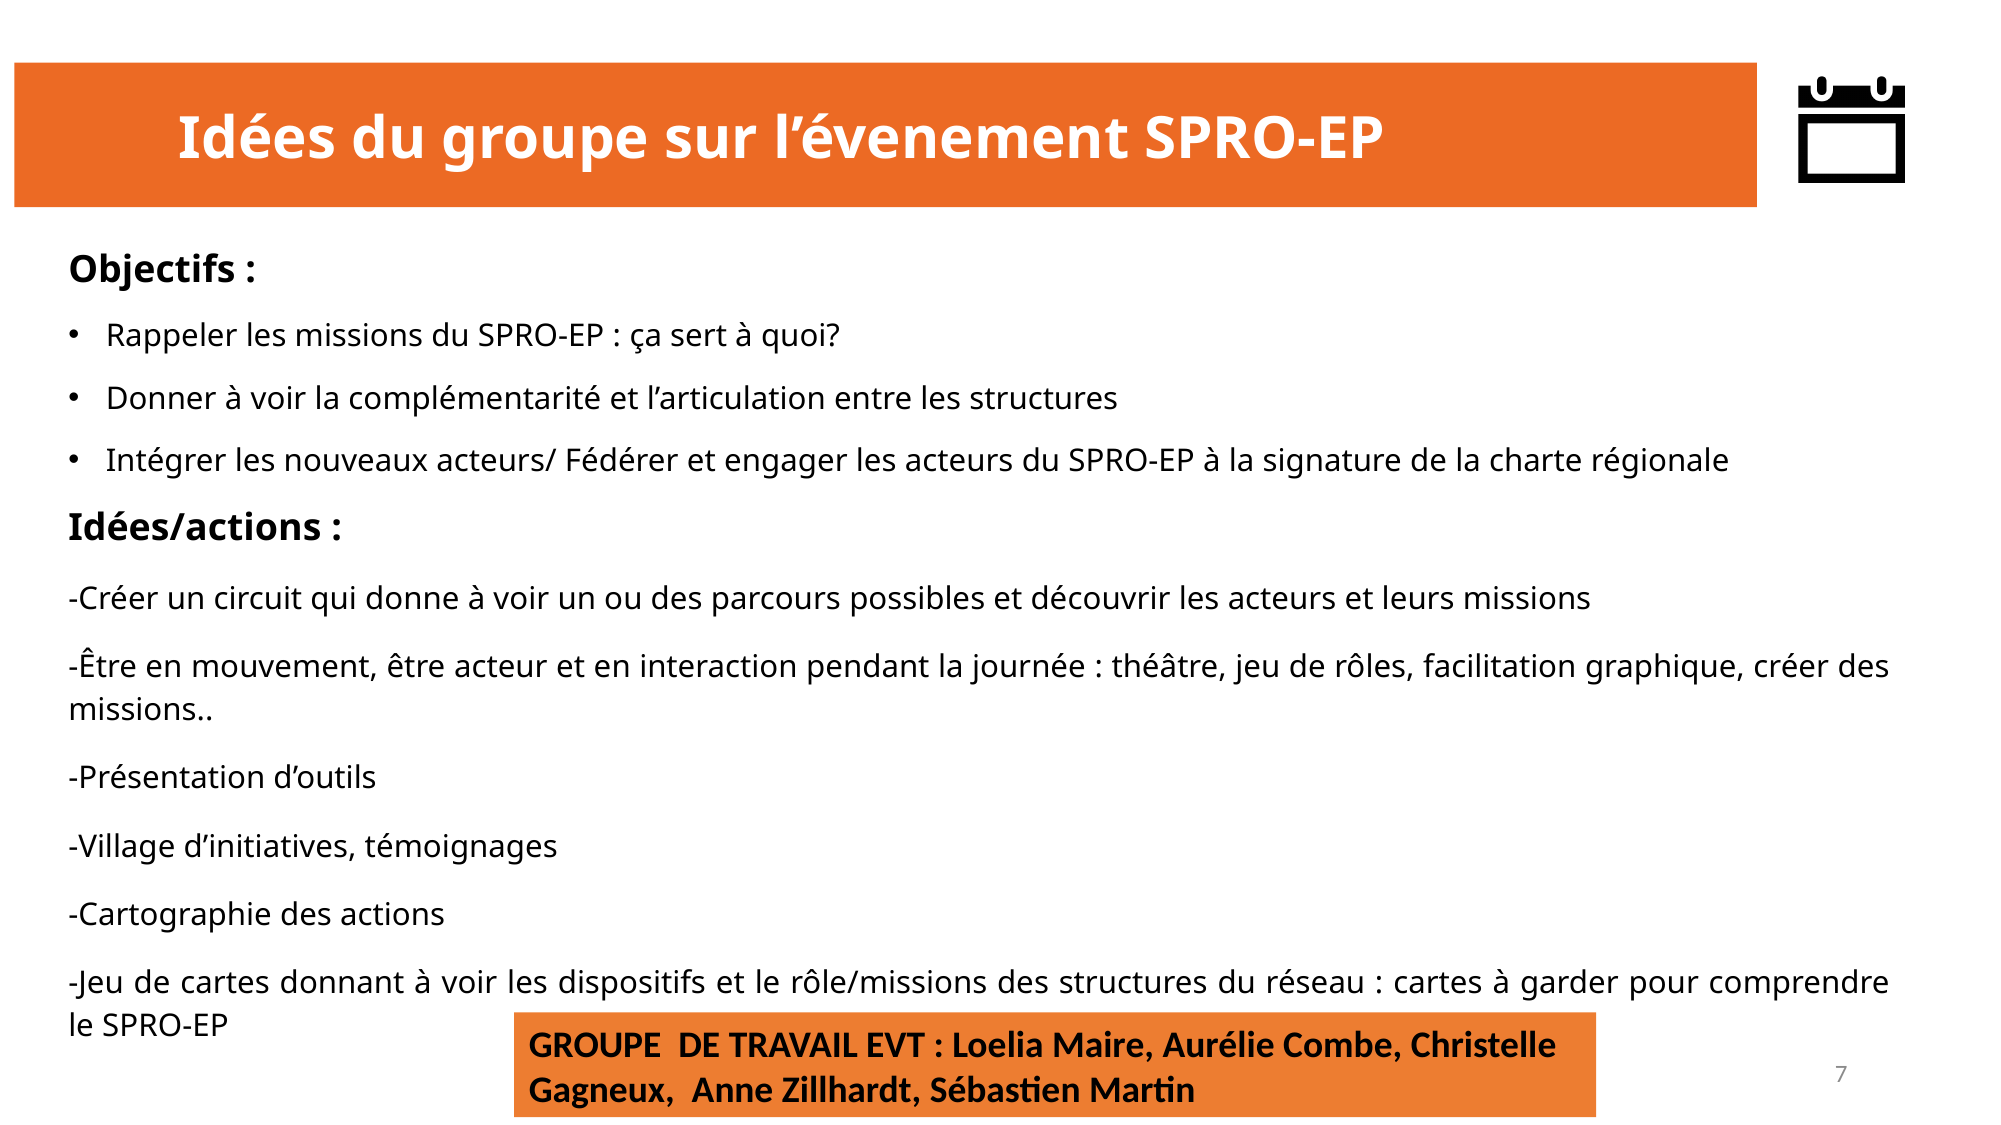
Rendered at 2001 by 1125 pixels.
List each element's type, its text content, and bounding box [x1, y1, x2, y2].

text_box Idées du groupe sur l’évenement SPRO-EP [13, 62, 1758, 208]
picture [1776, 54, 1927, 205]
slide_number 7 [1597, 1063, 1863, 1103]
text_box GROUPE DE TRAVAIL EVT : Loelia Maire, Aurélie Combe, Christelle Gagneux, Anne Zillhardt, Sébastien Martin [514, 1012, 1597, 1118]
text_box Objectifs : Rappeler les missions du SPRO-EP : ça sert à quoi? Donner à voir la complémentarité et l’articulation entre les structures Intégrer les nouveaux acteurs/ Fédérer et engager les acteurs du SPRO-EP à la signature de la charte régionale Idées/actions : -Créer un circuit qui donne à voir un ou des parcours possibles et découvrir les acteurs et leurs missions -Être en mouvement, être acteur et en interaction pendant la journée : théâtre, jeu de rôles, facilitation graphique, créer des missions.. -Présentation d’outils -Village d’initiatives, témoignages -Cartographie des actions -Jeu de cartes donnant à voir les dispositifs et le rôle/missions des structures du réseau : cartes à garder pour comprendre le SPRO-EP [53, 231, 1908, 1063]
